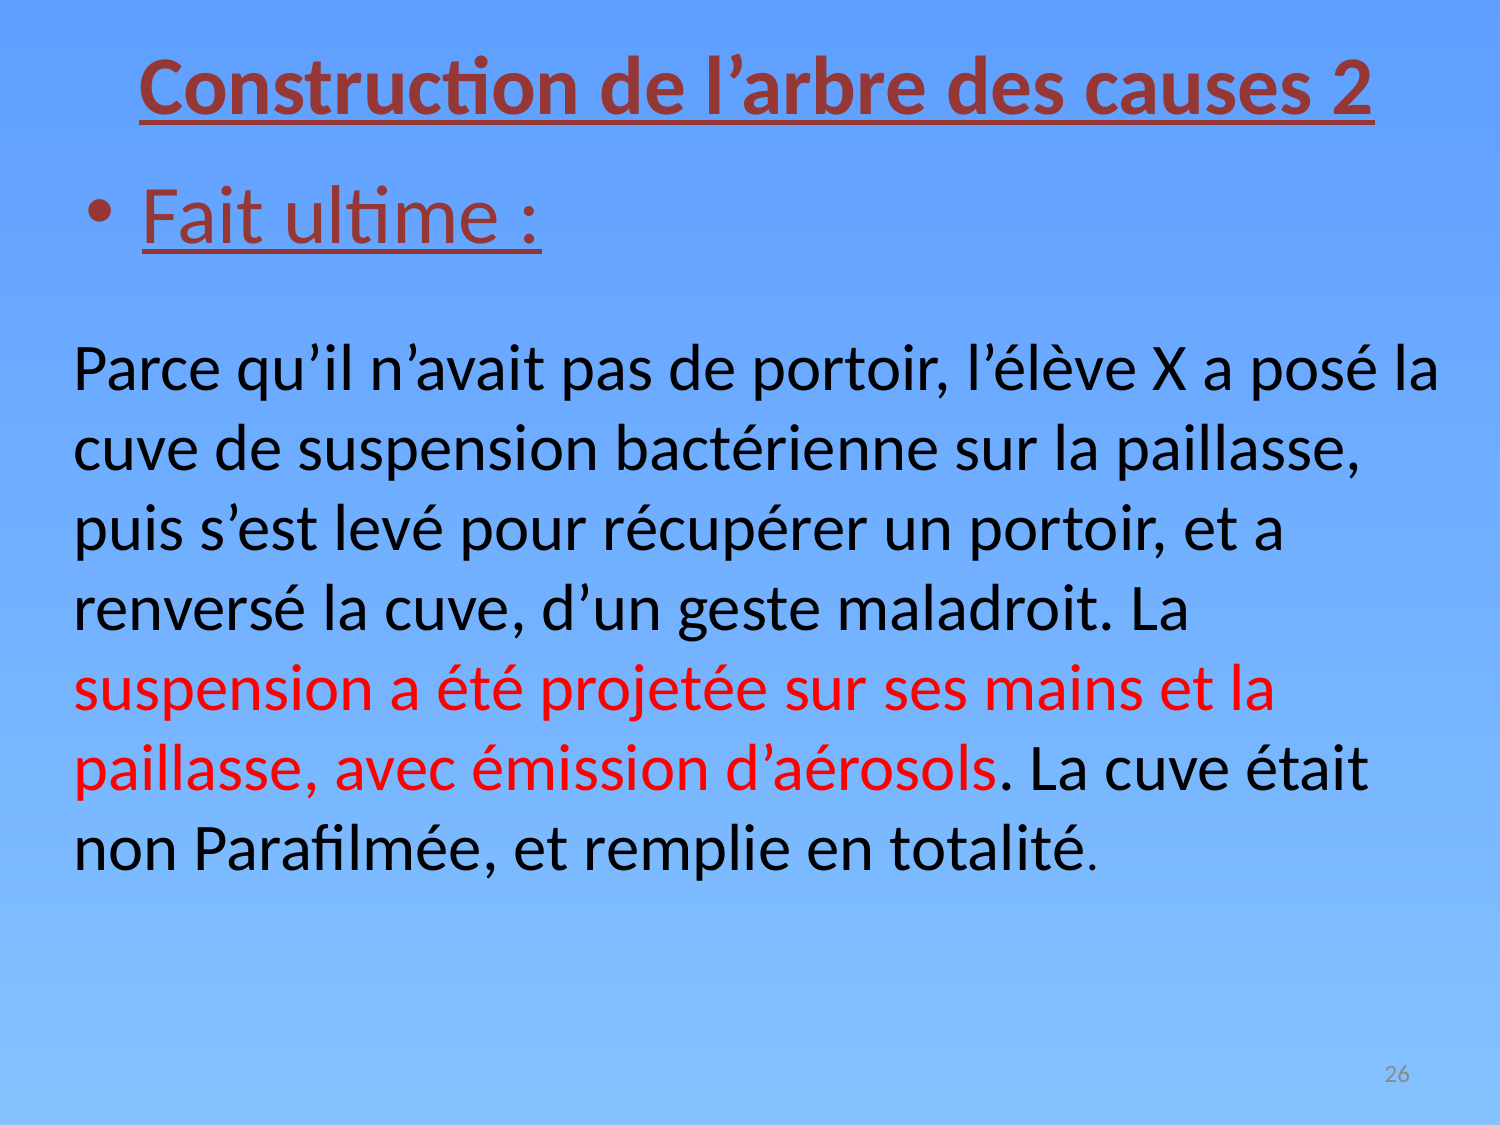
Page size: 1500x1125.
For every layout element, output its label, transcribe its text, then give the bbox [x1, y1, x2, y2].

title Construction de l’arbre des causes 2 [82, 0, 1432, 163]
text_box Parce qu’il n’avait pas de portoir, l’élève X a posé la cuve de suspension bactérienne sur la paillasse, puis s’est levé pour récupérer un portoir, et a renversé la cuve, d’un geste maladroit. La suspension a été projetée sur ses mains et la paillasse, avec émission d’aérosols. La cuve était non Parafilmée, et remplie en totalité. [58, 316, 1477, 951]
list Fait ultime : [70, 152, 1421, 316]
slide_number 26 [1074, 1042, 1425, 1103]
